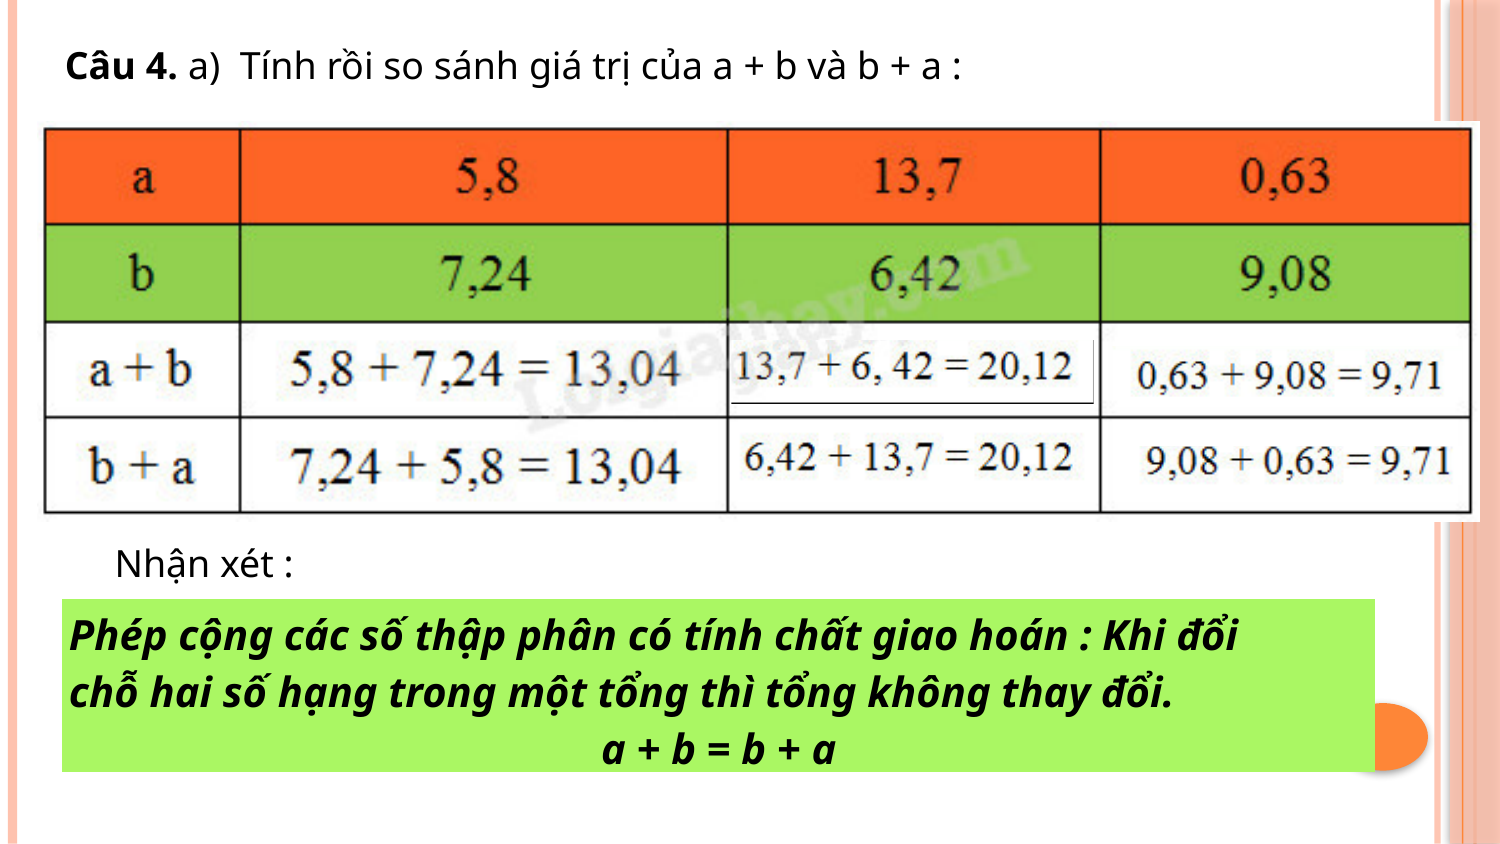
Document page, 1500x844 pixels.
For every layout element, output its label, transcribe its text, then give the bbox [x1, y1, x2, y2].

picture [36, 121, 1481, 523]
text_box Nhận xét : [99, 532, 388, 683]
table_header Phép cộng các số thập phân có tính chất giao hoán : Khi đổi chỗ hai số hạng trong một tổng thì tổng không thay đổi. a + b = b + a [62, 599, 1375, 772]
text_box Câu 4. a) Tính rồi so sánh giá trị của a + b và b + a : [50, 34, 1075, 95]
